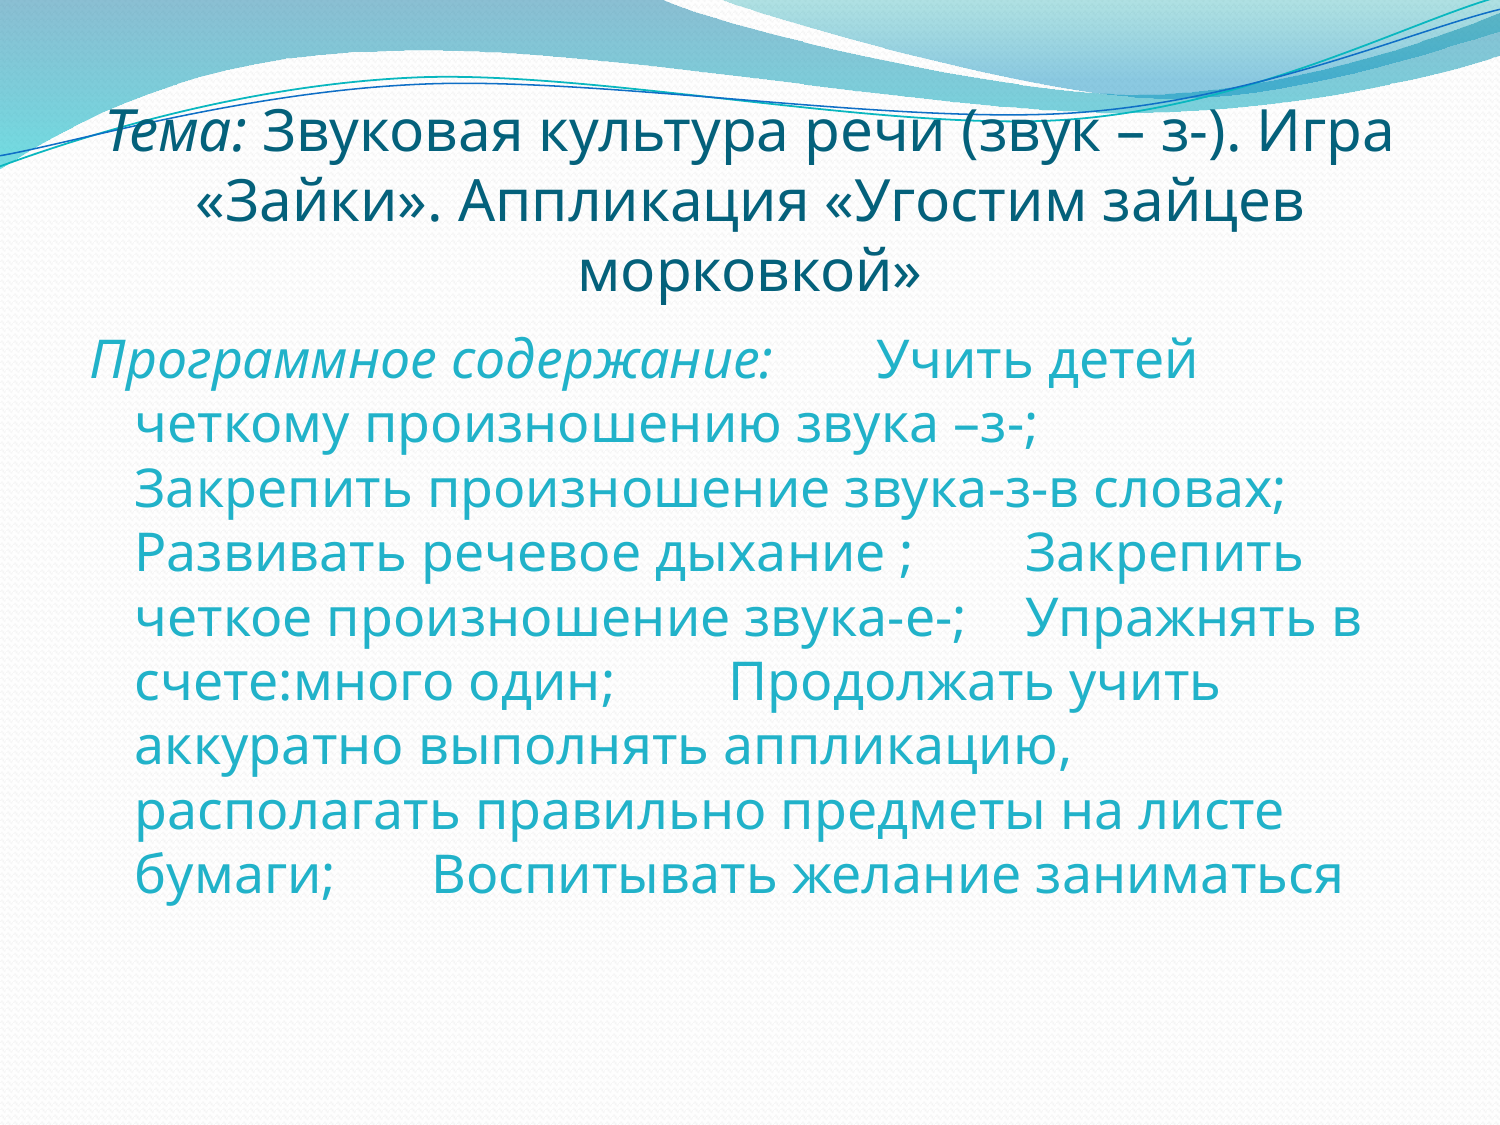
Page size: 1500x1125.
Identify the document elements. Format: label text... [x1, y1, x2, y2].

title Тема: Звуковая культура речи (звук – з-). Игра «Зайки». Аппликация «Угостим зайцев морковкой» [75, 115, 1425, 303]
list Программное содержание: Учить детей четкому произношению звука –з-; Закрепить произношение звука-з-в словах; Развивать речевое дыхание ; Закрепить четкое произношение звука-е-; Упражнять в счете:много один; Продолжать учить аккуратно выполнять аппликацию, располагать правильно предметы на листе бумаги; Воспитывать желание заниматься [75, 317, 1425, 1038]
